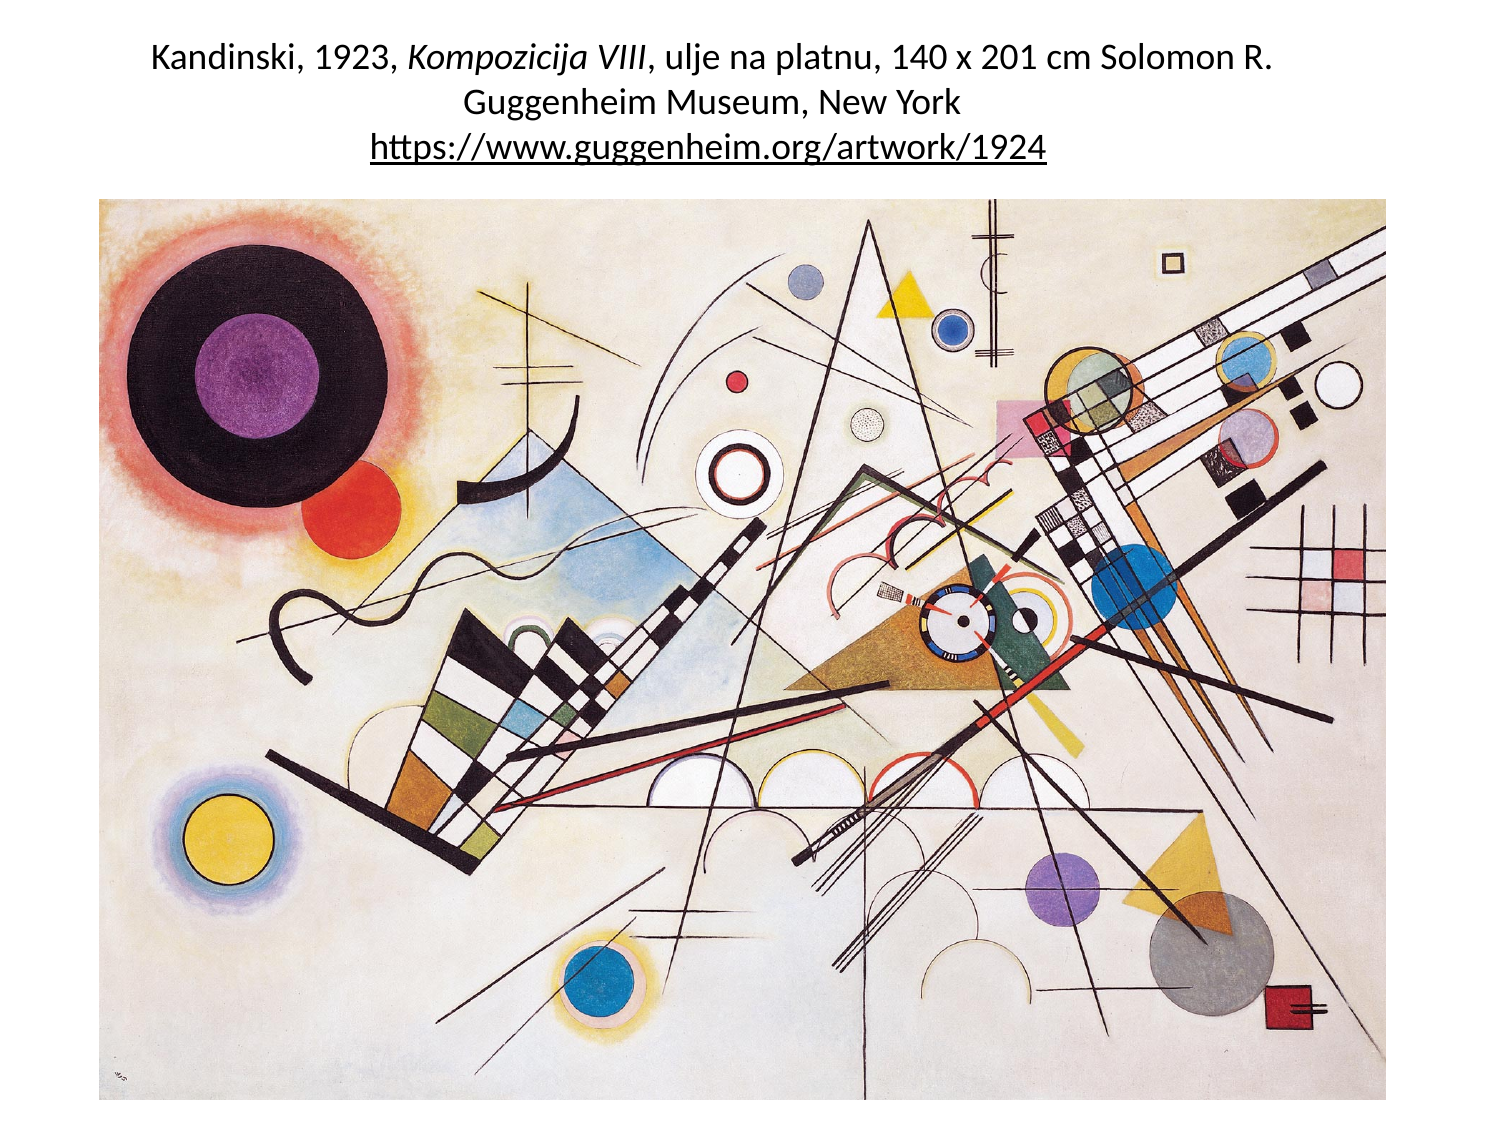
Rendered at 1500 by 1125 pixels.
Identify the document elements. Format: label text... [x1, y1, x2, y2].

picture [99, 199, 1386, 1101]
text_box Kandinski, 1923, Kompozicija VIII, ulje na platnu, 140 x 201 cm Solomon R. Guggenheim Museum, New York https://www.guggenheim.org/artwork/1924 [99, 24, 1325, 175]
